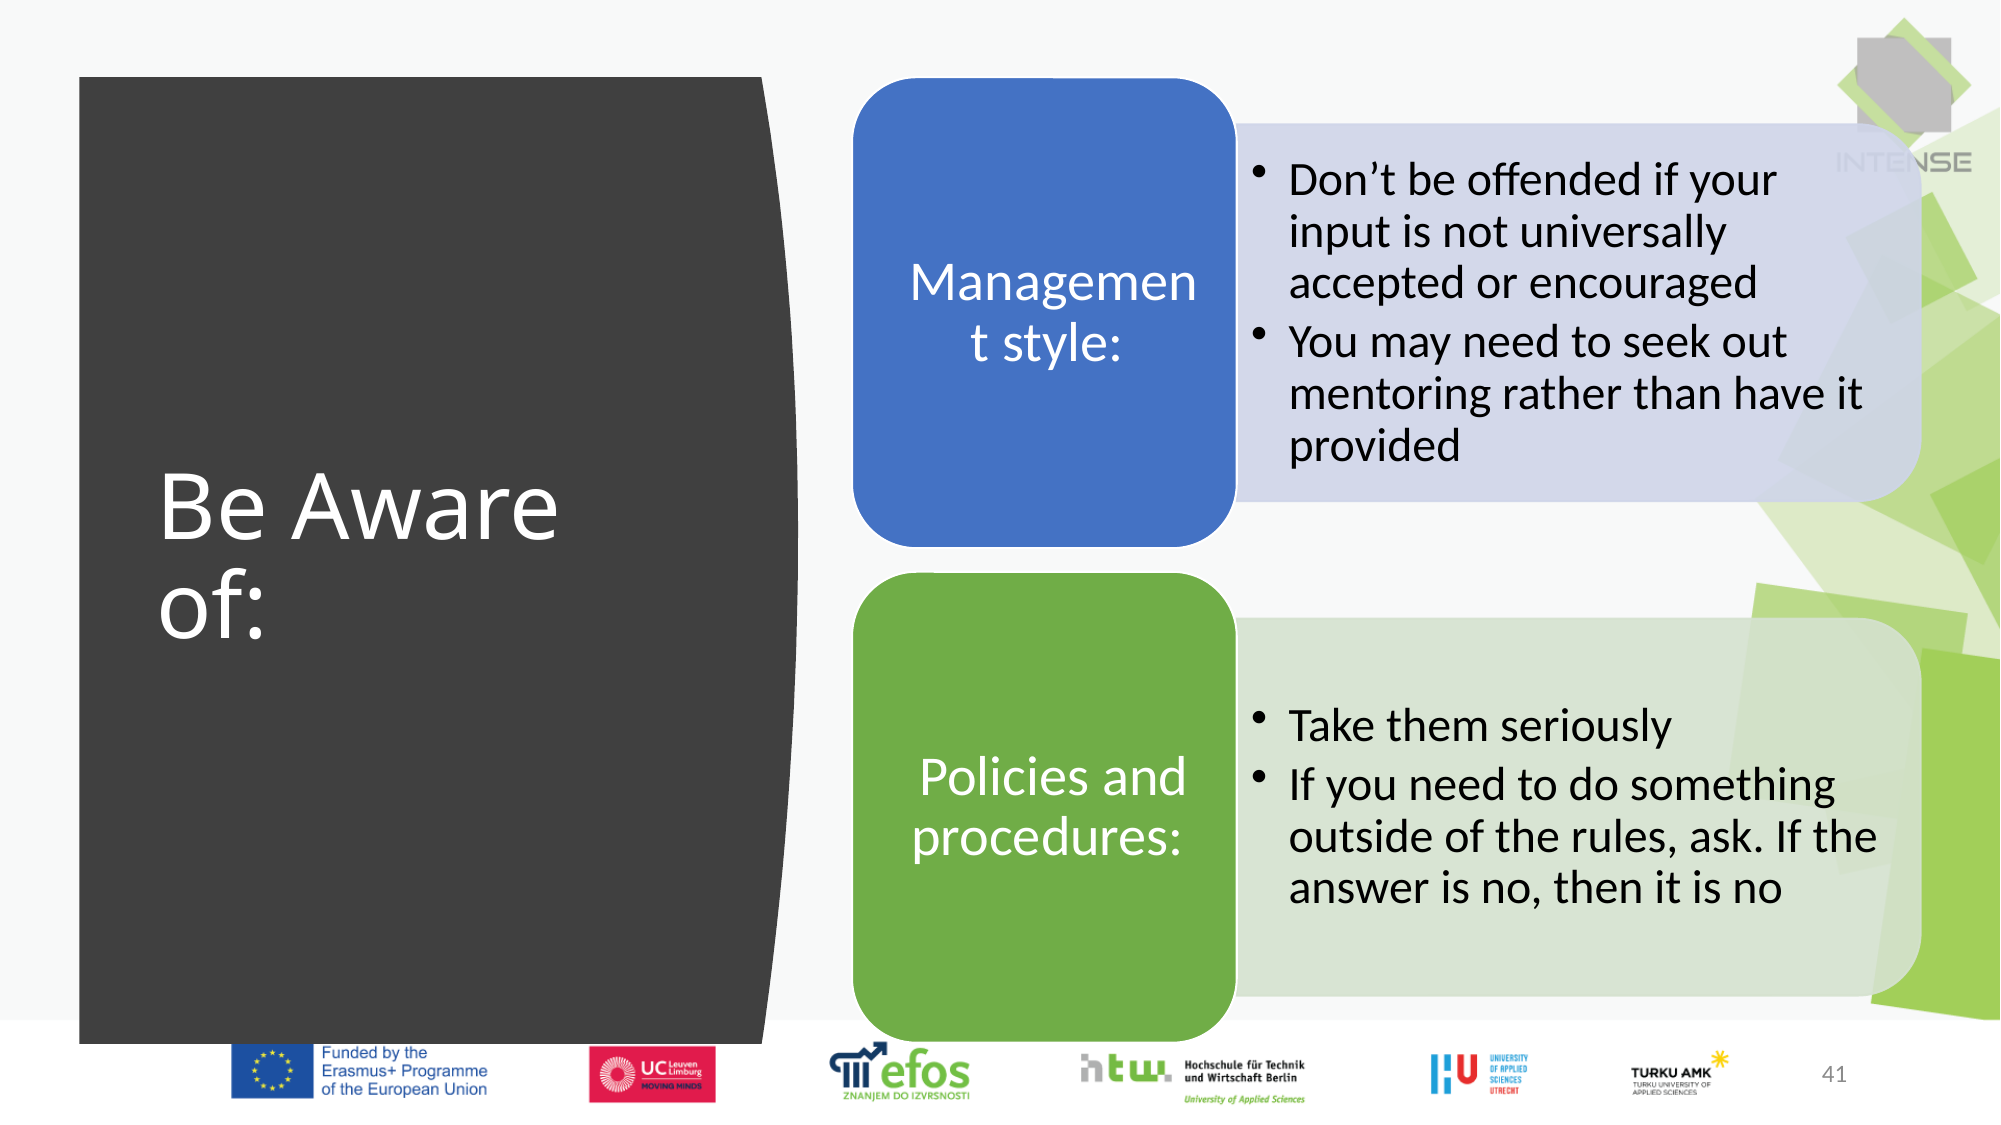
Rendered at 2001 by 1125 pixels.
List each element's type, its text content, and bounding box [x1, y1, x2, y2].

slide_number 41 [1759, 1043, 1863, 1103]
picture [0, 0, 2000, 1125]
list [852, 77, 1921, 1043]
title Be Aware of: [141, 166, 702, 953]
text_box [78, 76, 800, 1045]
